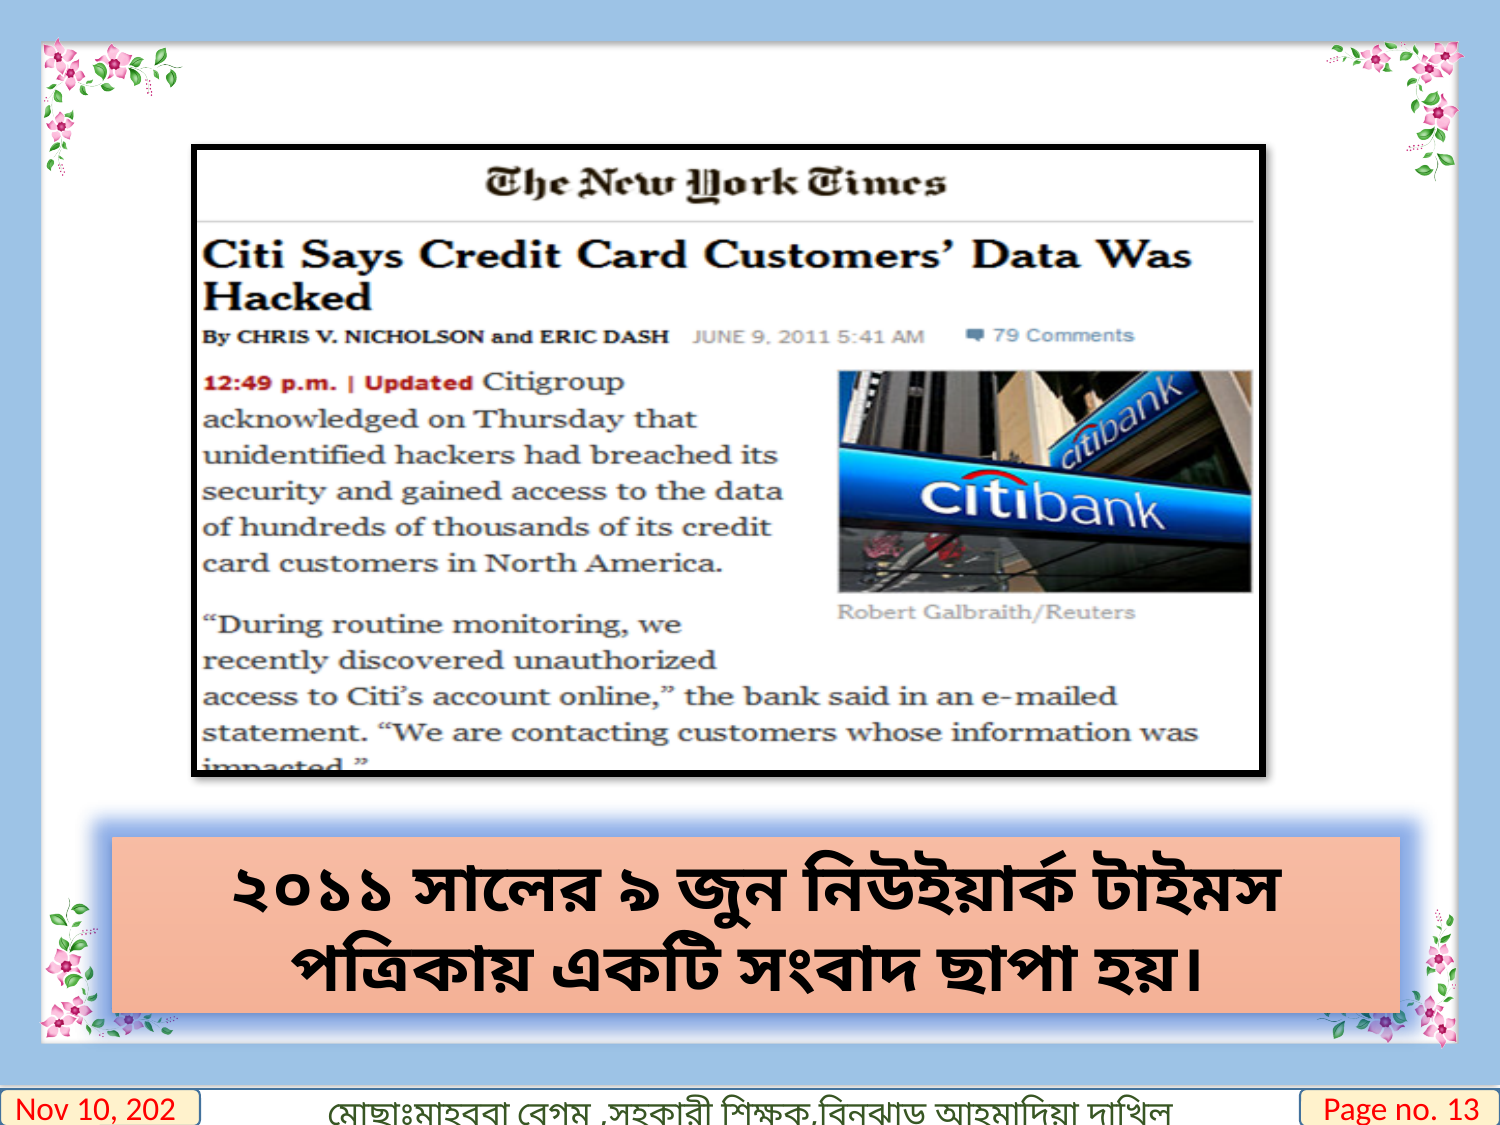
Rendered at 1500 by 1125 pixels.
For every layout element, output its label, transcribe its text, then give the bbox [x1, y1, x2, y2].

text_box ২০১১ সালের ৯ জুন নিউইয়ার্ক টাইমস পত্রিকায় একটি সংবাদ ছাপা হয়। [112, 837, 1400, 1013]
slide_number 28-Nov-19 [0, 1077, 204, 1125]
picture [40, 898, 178, 1038]
picture [196, 149, 1260, 771]
slide_number Page no. 13 [1303, 1077, 1500, 1125]
picture [43, 37, 183, 176]
picture [1327, 42, 1465, 182]
picture [1317, 910, 1457, 1049]
